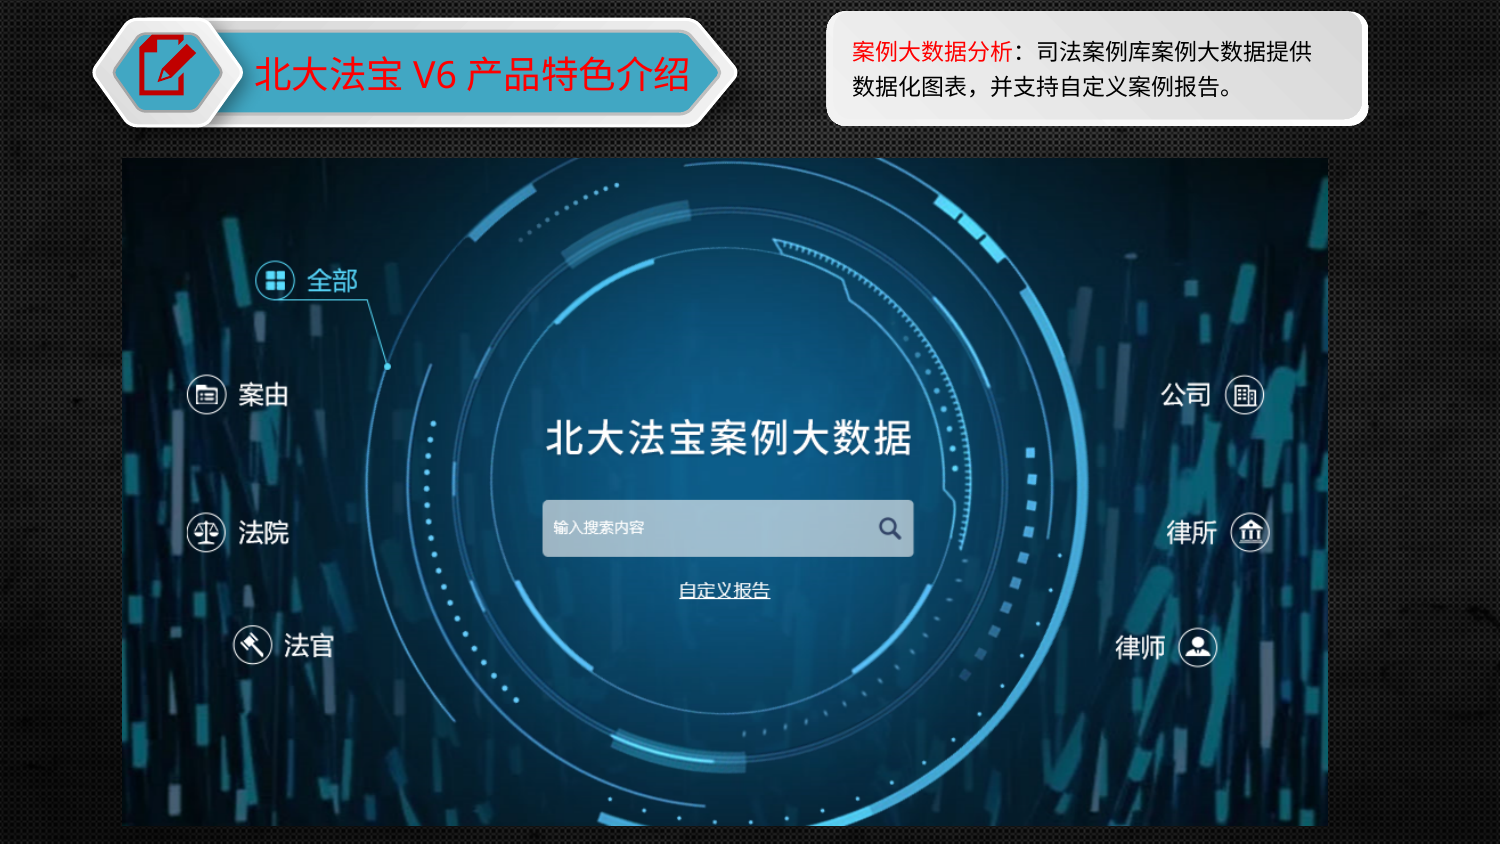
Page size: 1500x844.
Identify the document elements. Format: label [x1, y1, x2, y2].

text_box [97, 18, 108, 127]
text_box [114, 0, 222, 148]
text_box [226, 18, 737, 127]
text_box [138, 34, 197, 96]
text_box [826, 11, 1369, 127]
picture [0, 0, 1500, 844]
